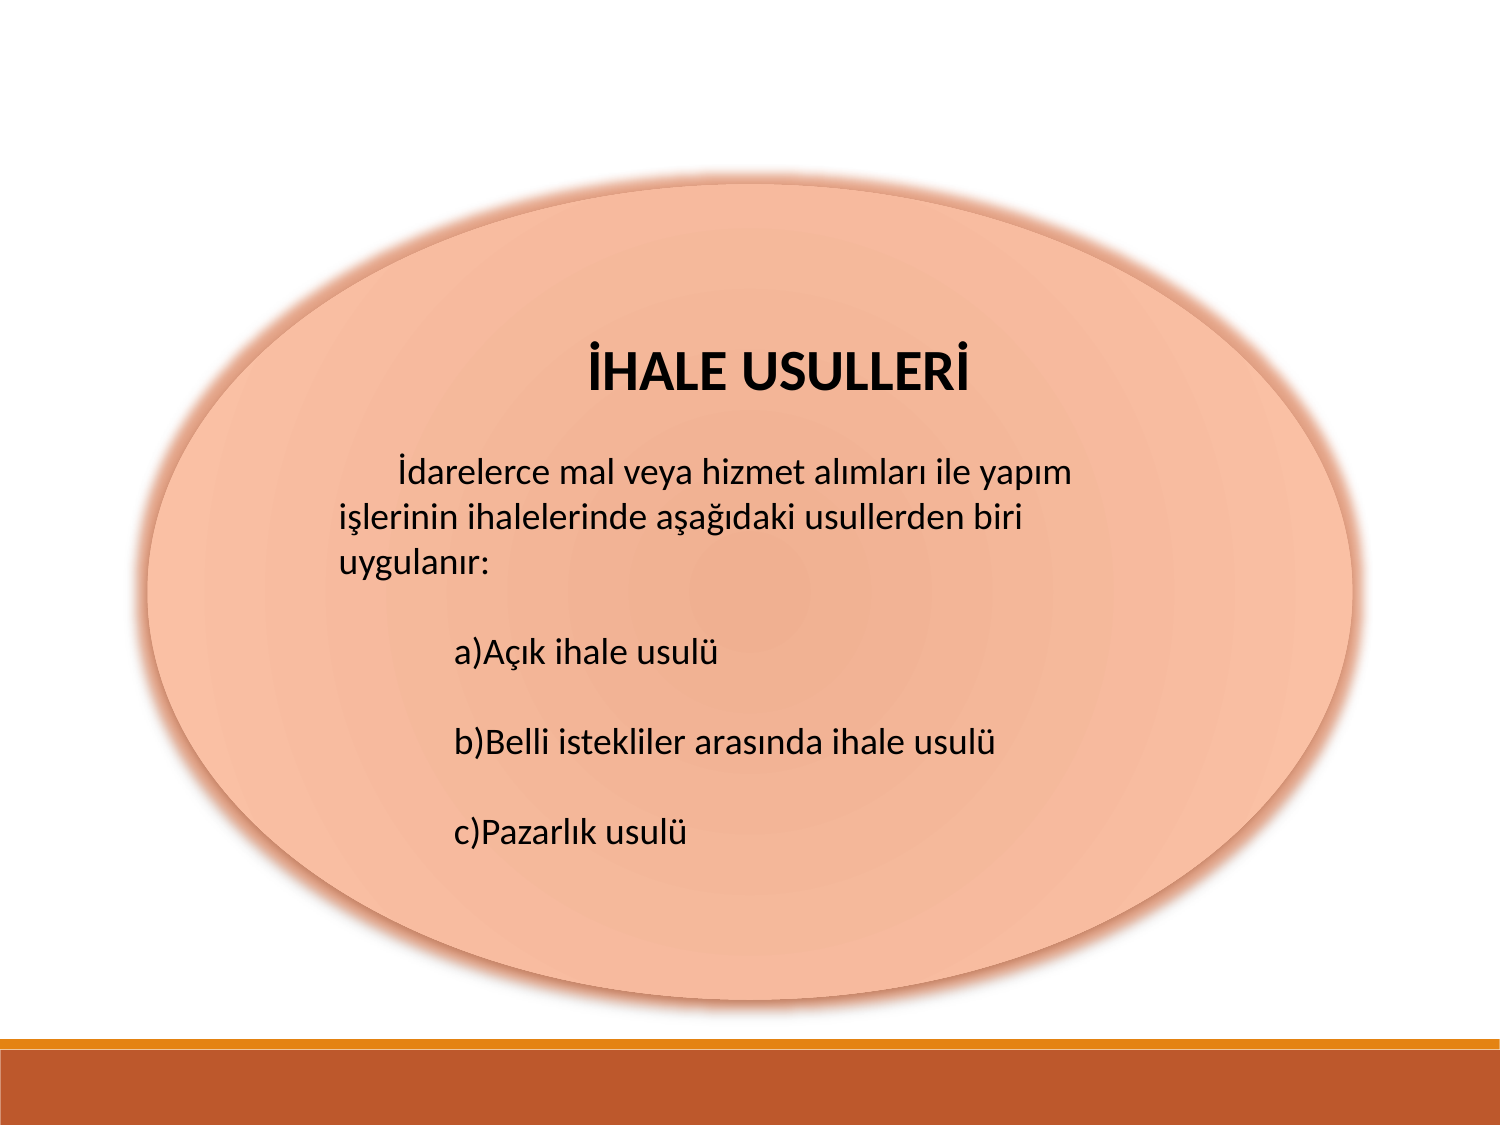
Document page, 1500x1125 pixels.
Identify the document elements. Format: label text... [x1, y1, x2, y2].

text_box İHALE USULLERİ İdarelerce mal veya hizmet alımları ile yapım işlerinin ihalelerinde aşağıdaki usullerden biri uygulanır: Açık ihale usulü Belli istekliler arasında ihale usulü Pazarlık usulü [146, 183, 1354, 1001]
